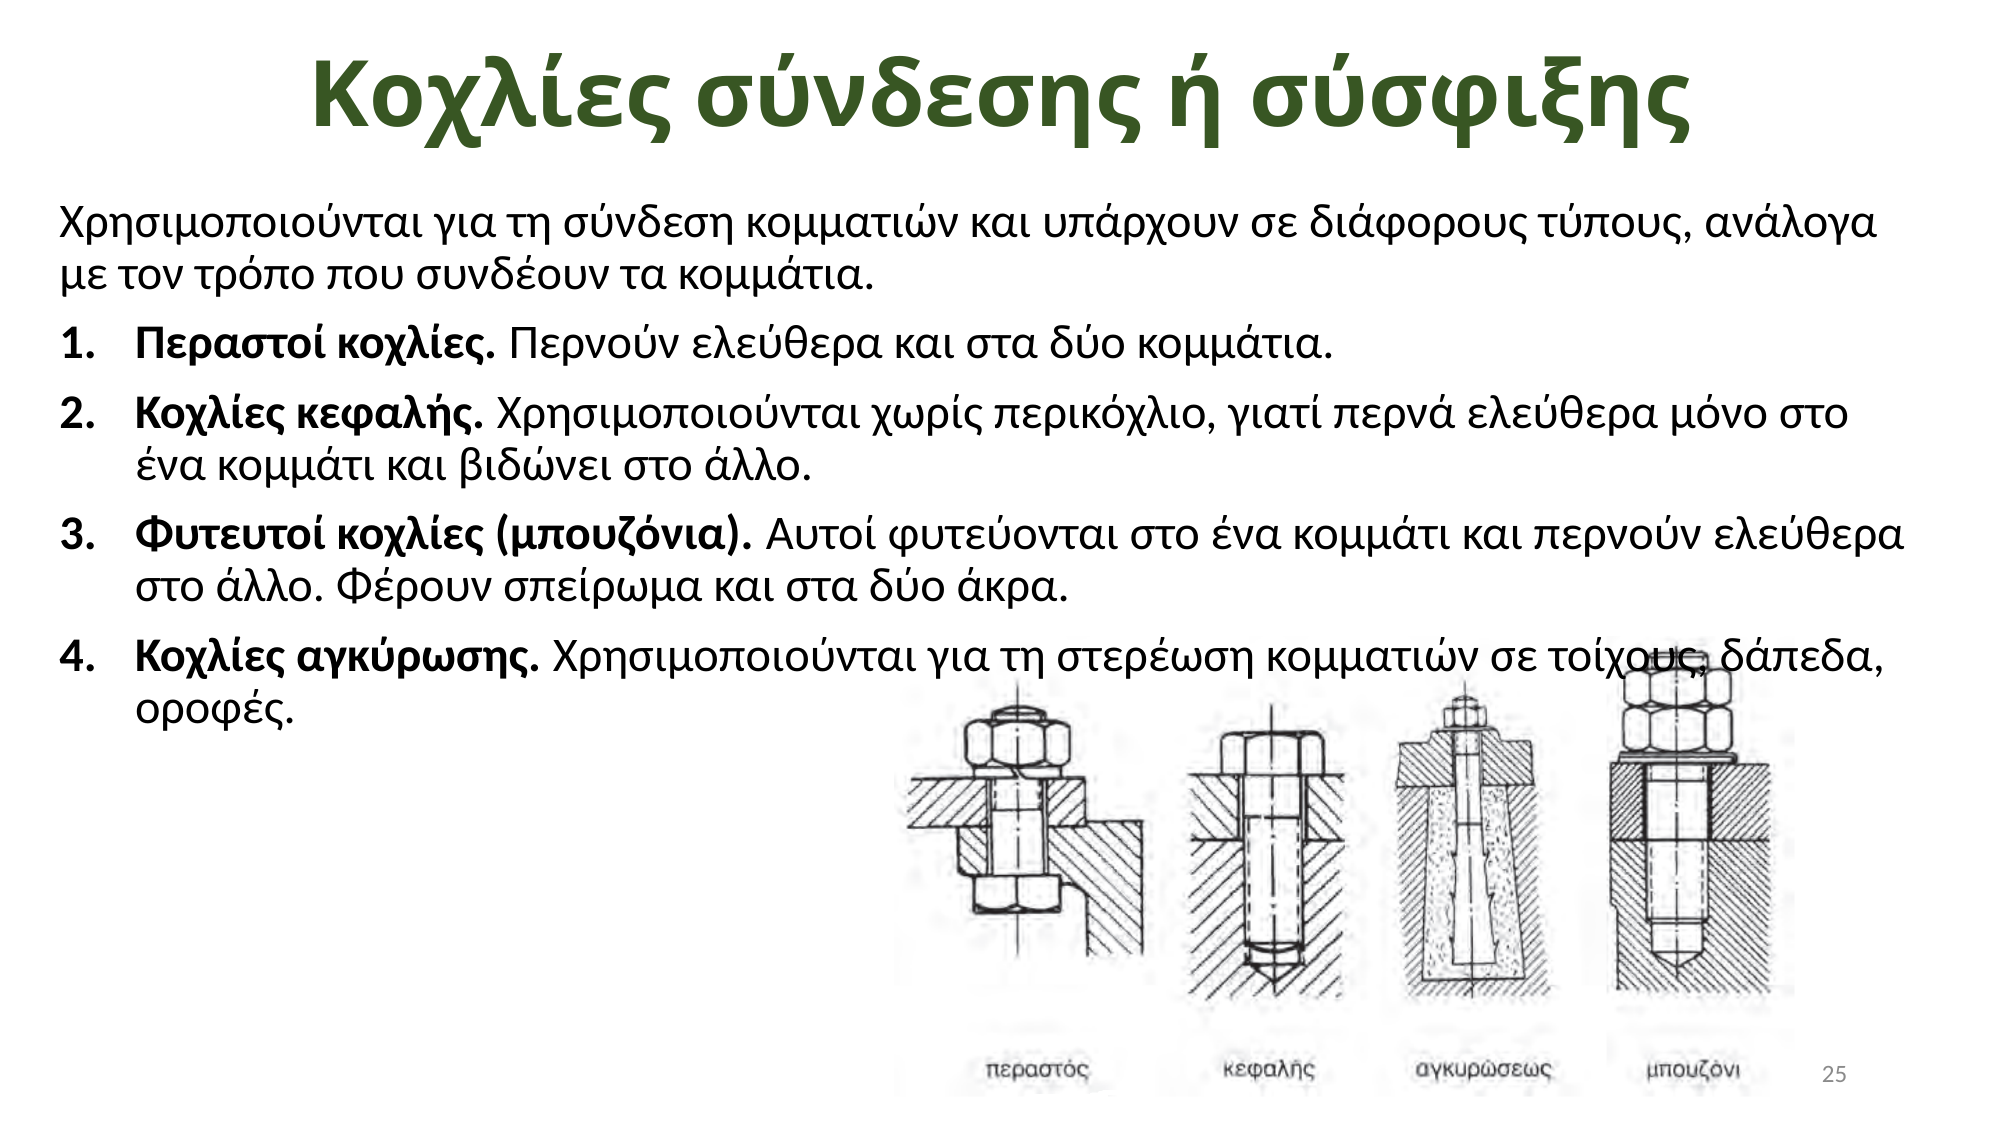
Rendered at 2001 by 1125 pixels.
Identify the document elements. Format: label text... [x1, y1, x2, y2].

title Κοχλίες σύνδεσης ή σύσφιξης [137, 36, 1863, 158]
list Χρησιμοποιούνται για τη σύνδεση κομματιών και υπάρχουν σε διάφορους τύπους, ανάλογα με τον τρόπο που συνδέουν τα κομμάτια. Περαστοί κοχλίες. Περνούν ελεύθερα και στα δύο κομμάτια. Κοχλίες κεφαλής. Χρησιμοποιούνται χωρίς περικόχλιο, γιατί περνά ελεύθερα μόνο στο ένα κομμάτι και βιδώνει στο άλλο. Φυτευτοί κοχλίες (μπουζόνια). Αυτοί φυτεύονται στο ένα κομμάτι και περνούν ελεύθερα στο άλλο. Φέρουν σπείρωμα και στα δύο άκρα. Κοχλίες αγκύρωσης. Χρησιμοποιούνται για τη στερέωση κομματιών σε τοίχους, δάπεδα, οροφές. [44, 188, 1944, 746]
picture [893, 636, 1801, 1097]
slide_number 25 [1412, 1042, 1863, 1103]
